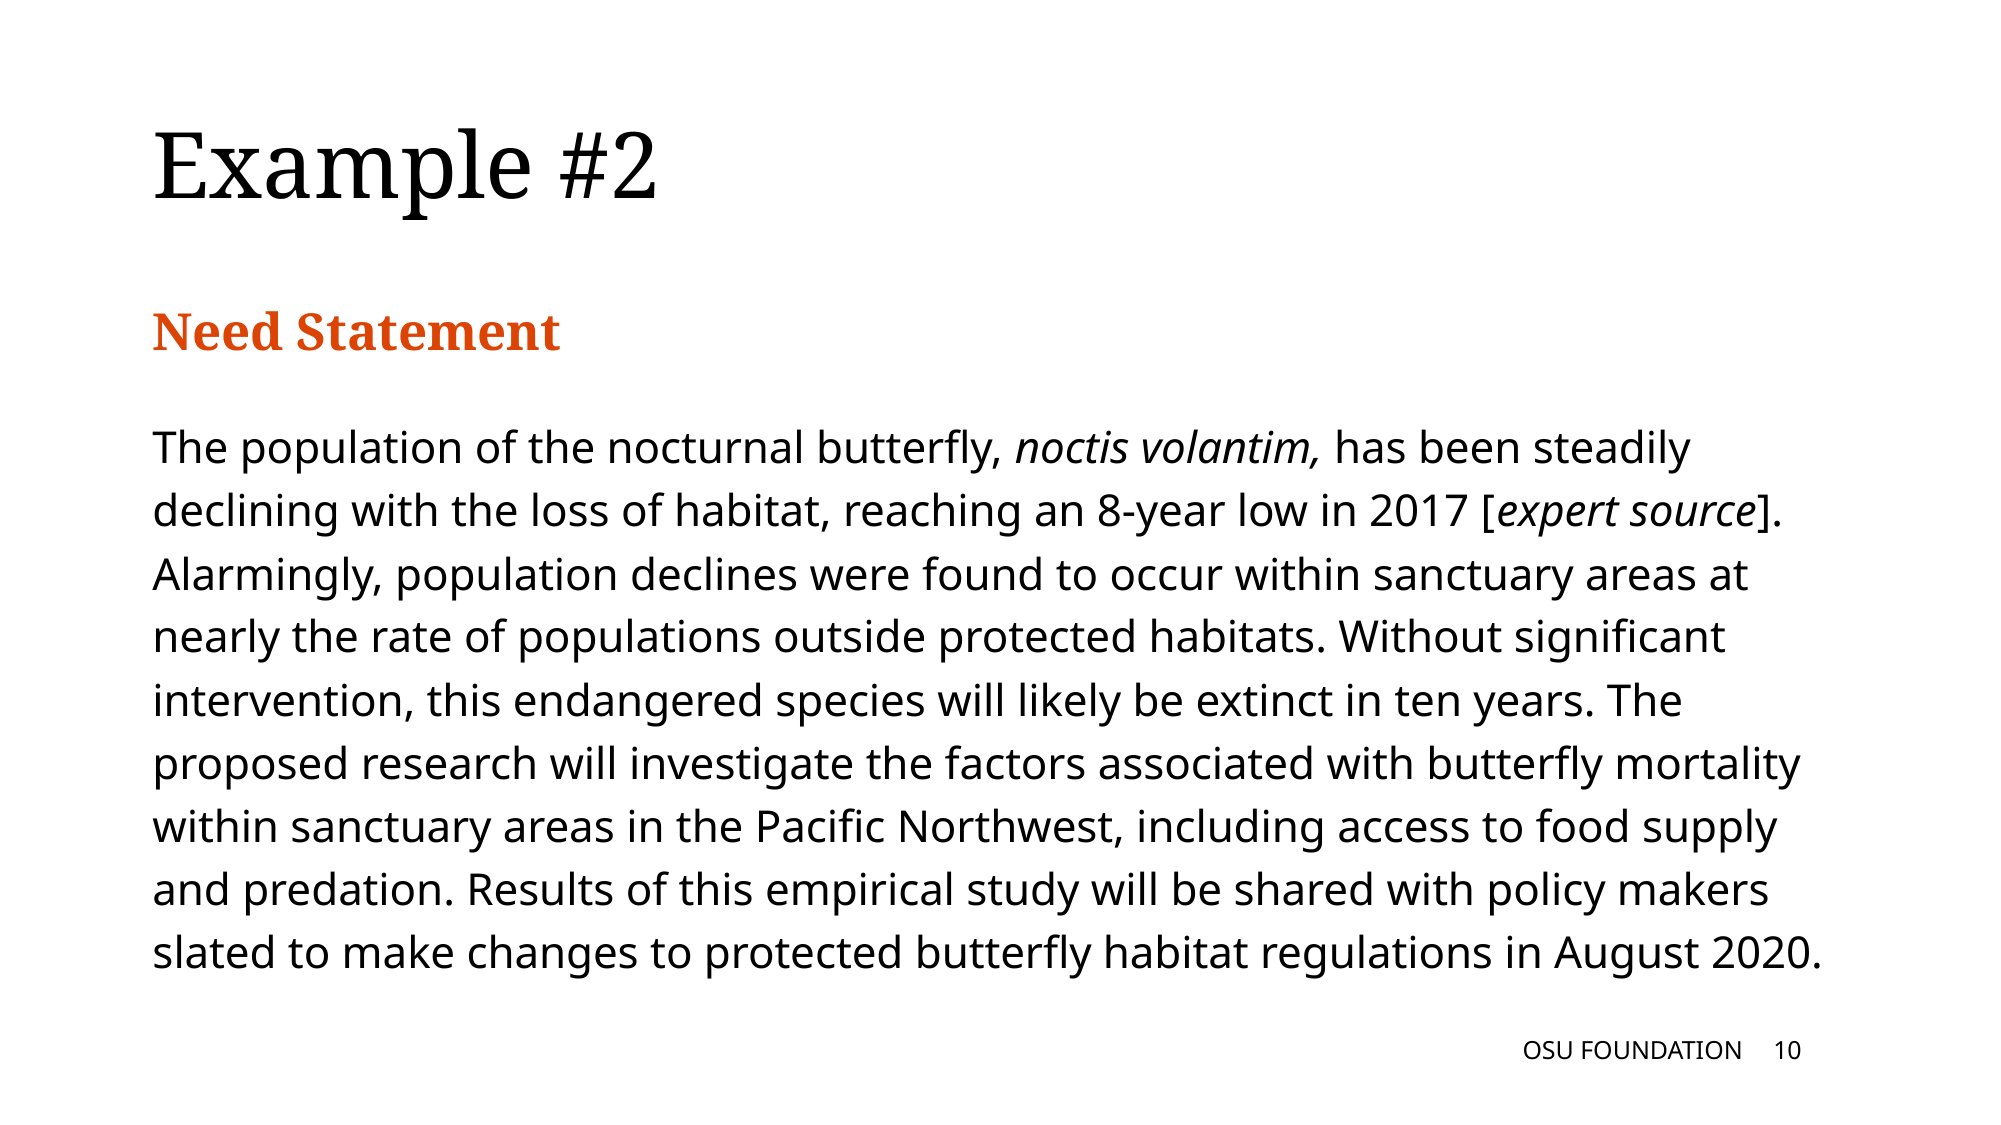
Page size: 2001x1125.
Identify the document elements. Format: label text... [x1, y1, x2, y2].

slide_number 9 [1758, 1021, 1863, 1082]
footer OSU FOUNDATION [662, 1021, 1758, 1082]
title Example #2 [137, 59, 1863, 278]
list Need Statement The population of the nocturnal butterfly, noctis volantim, has been steadily declining with the loss of habitat, reaching an 8-year low in 2017 [expert source]. Alarmingly, population declines were found to occur within sanctuary areas at nearly the rate of populations outside protected habitats. Without significant intervention, this endangered species will likely be extinct in ten years. The proposed research will investigate the factors associated with butterfly mortality within sanctuary areas in the Pacific Northwest, including access to food supply and predation. Results of this empirical study will be shared with policy makers slated to make changes to protected butterfly habitat regulations in August 2020. [137, 299, 1863, 1014]
